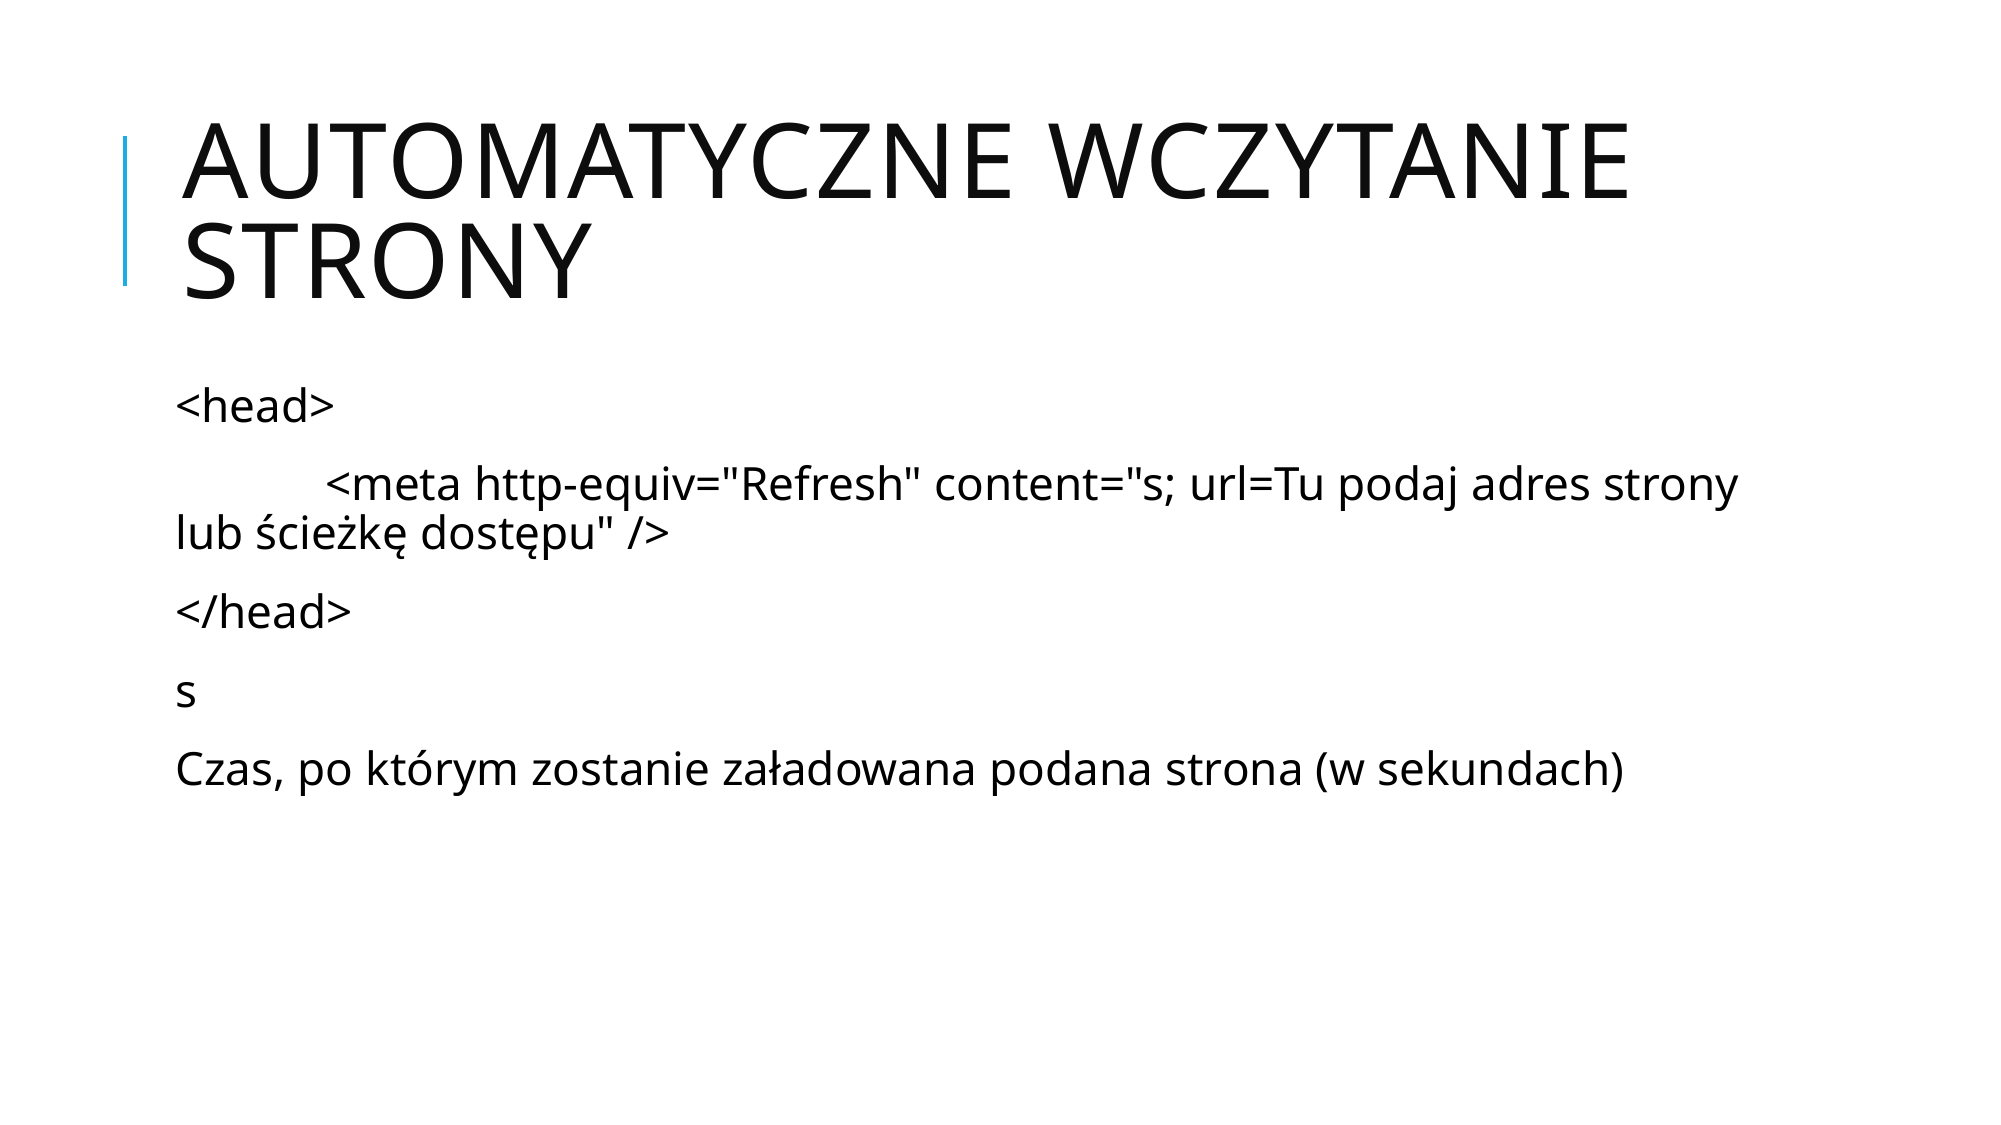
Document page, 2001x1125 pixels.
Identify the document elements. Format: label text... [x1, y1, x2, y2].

title Automatyczne wczytanie strony [168, 96, 1763, 342]
list <head> <meta http-equiv="Refresh" content="s; url=Tu podaj adres strony lub ścieżkę dostępu" /> </head> s Czas, po którym zostanie załadowana podana strona (w sekundach) [168, 375, 1763, 1035]
